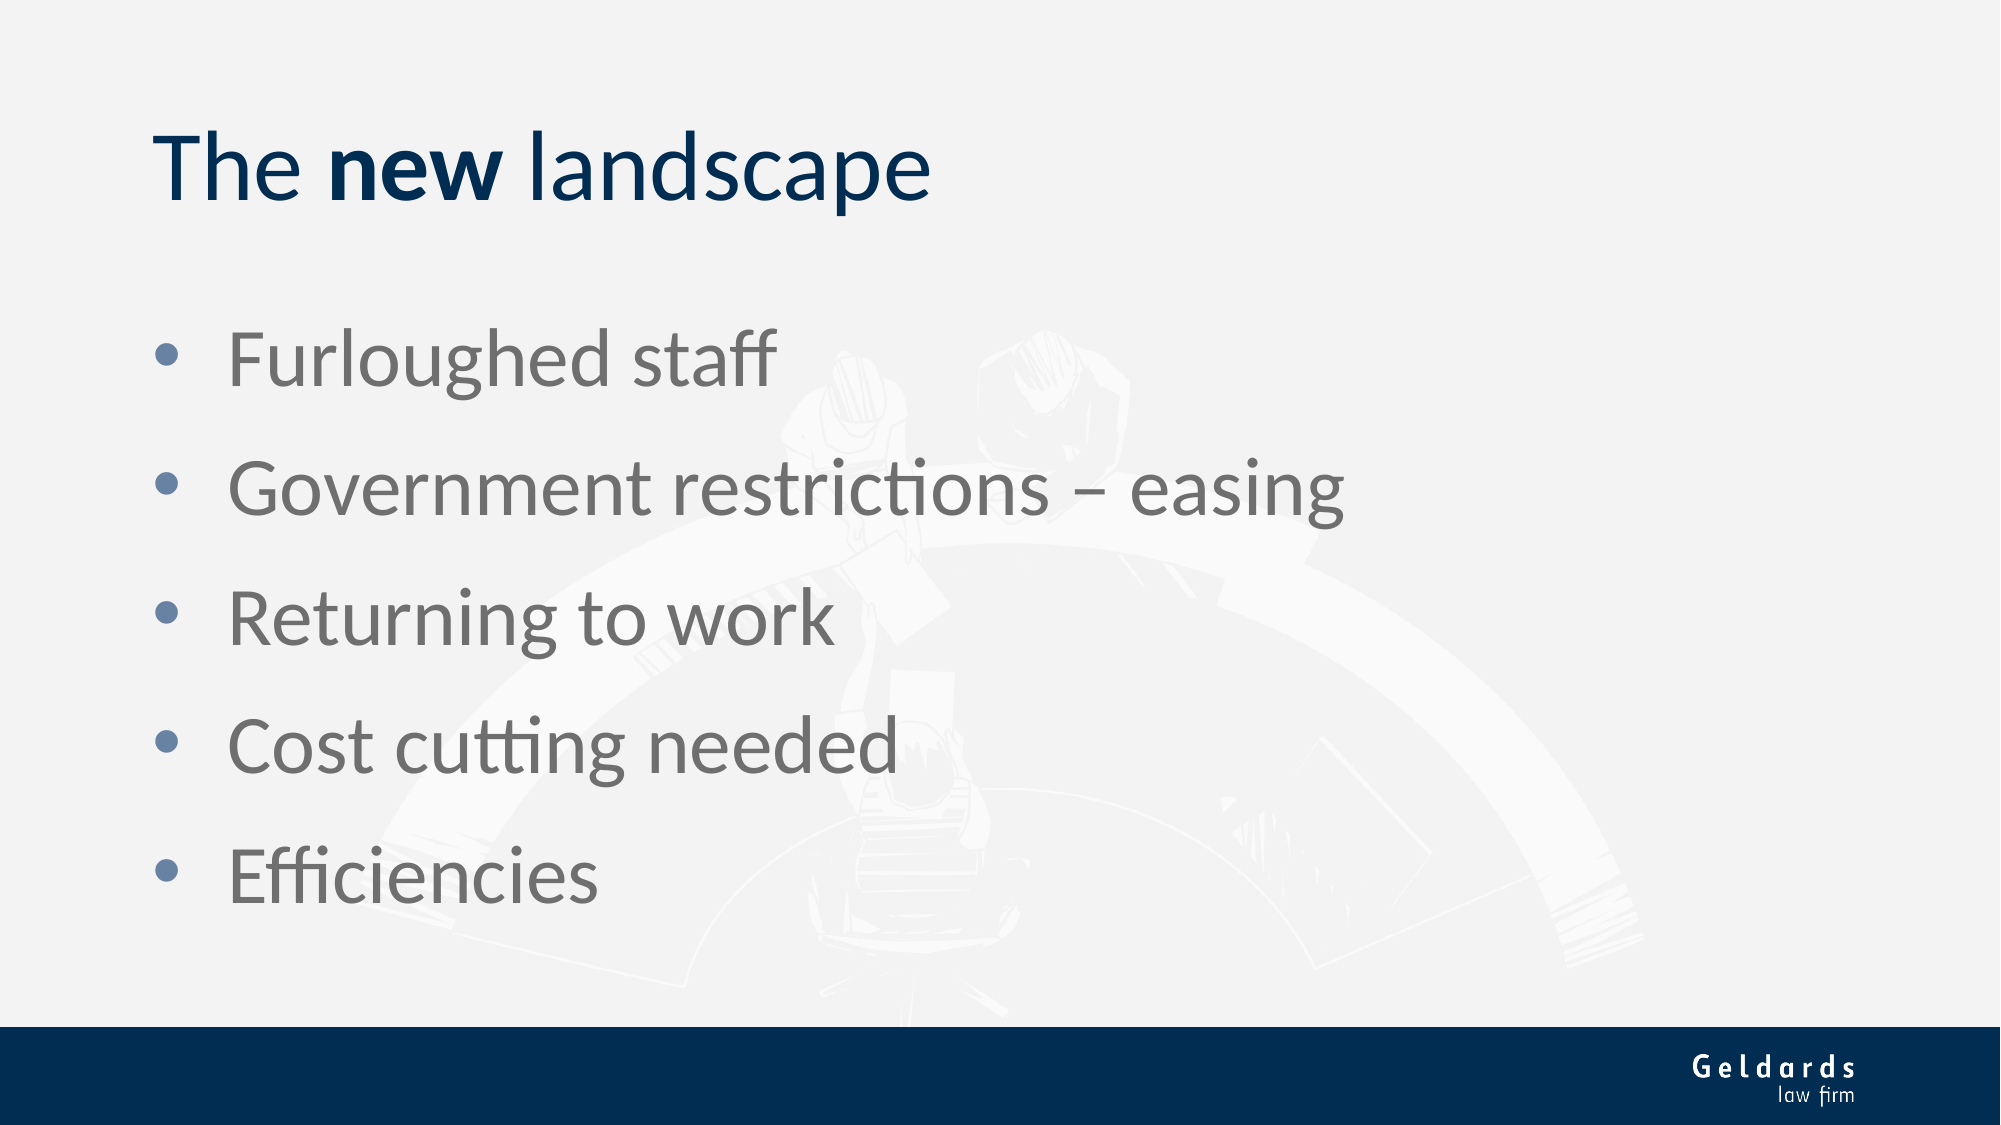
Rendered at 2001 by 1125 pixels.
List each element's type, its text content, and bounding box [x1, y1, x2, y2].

list Furloughed staff Government restrictions – easing Returning to work Cost cutting needed Efficiencies [137, 295, 1863, 994]
title The new landscape [137, 59, 1863, 278]
picture [1686, 1040, 1864, 1115]
